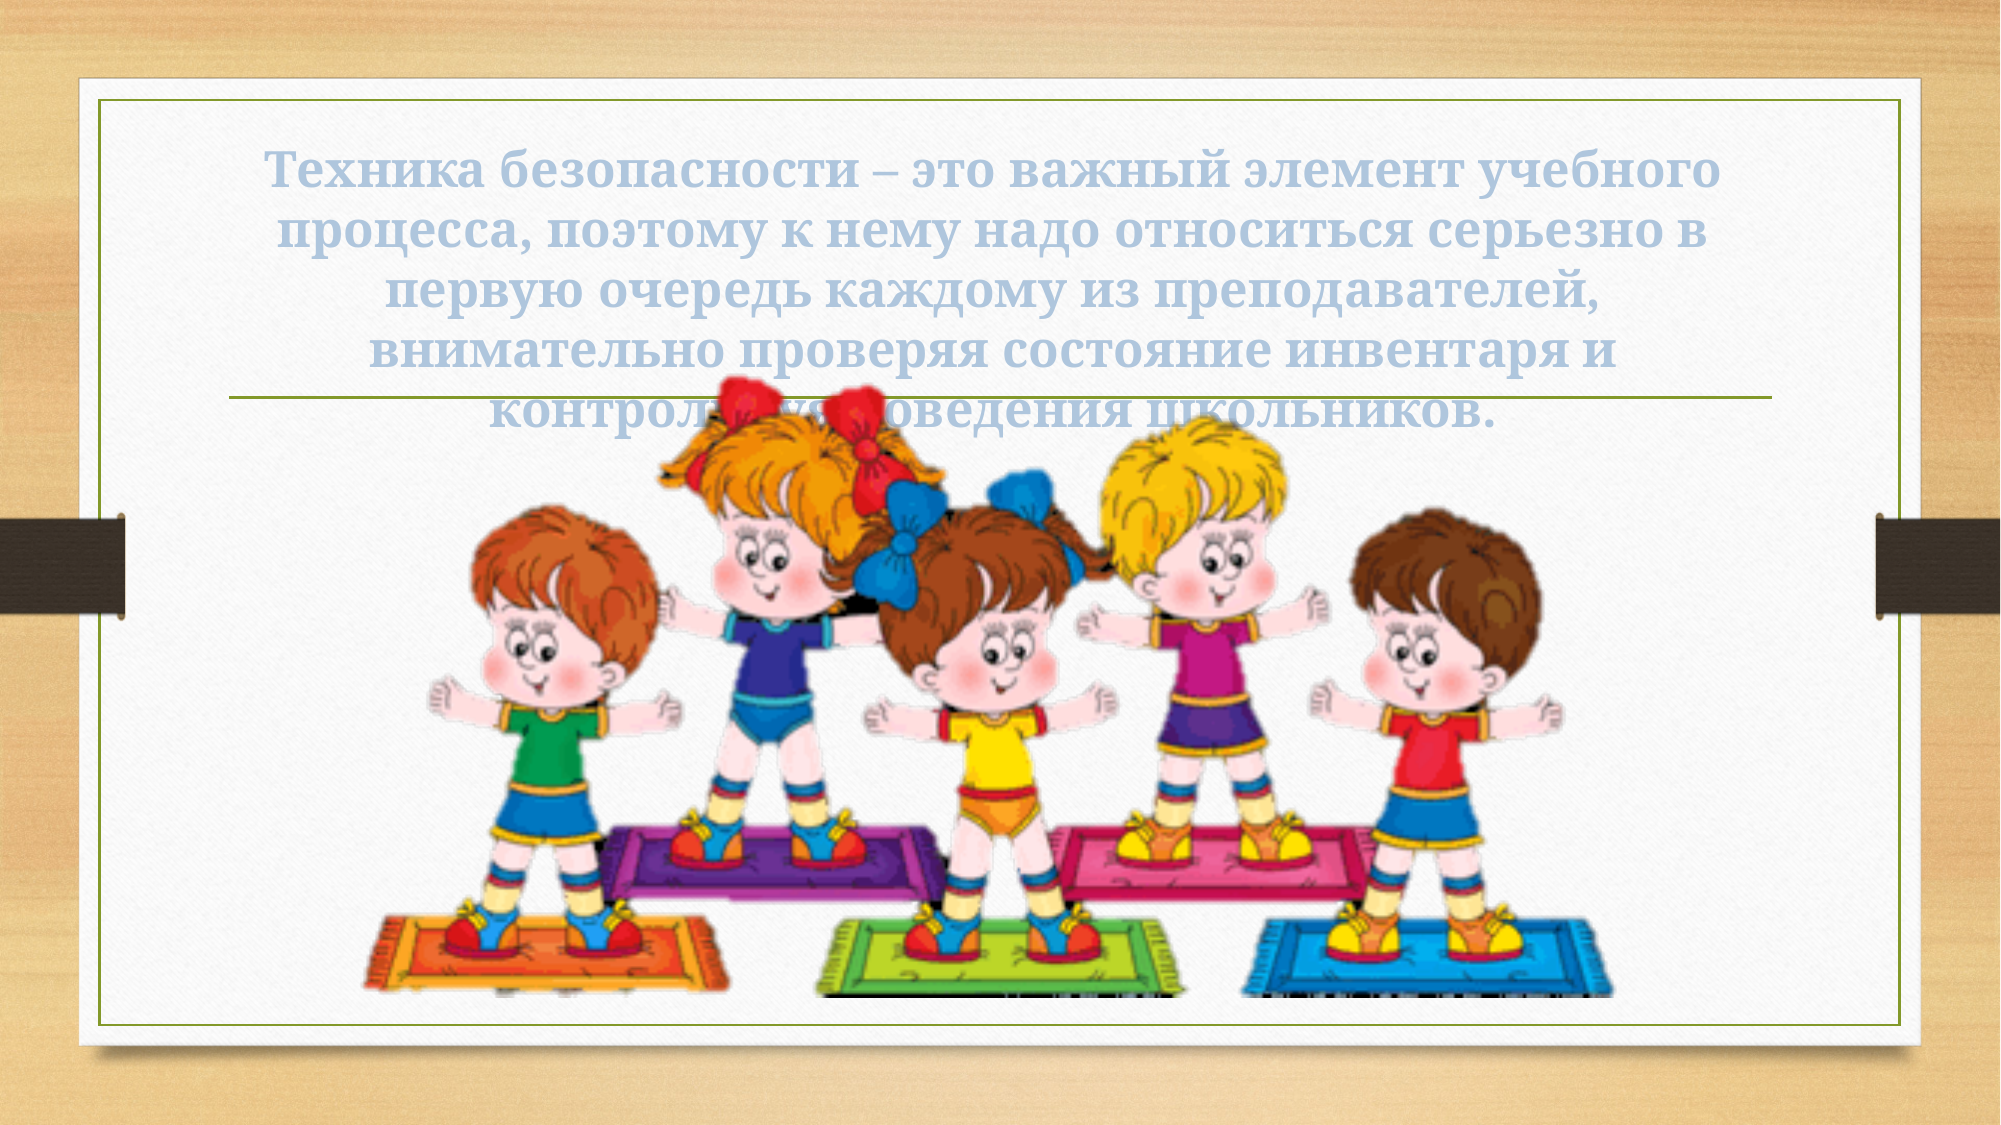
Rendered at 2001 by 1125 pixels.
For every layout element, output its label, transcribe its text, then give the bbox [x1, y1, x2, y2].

picture [0, 0, 2001, 1125]
list Техника безопасности – это важный элемент учебного процесса, поэтому к нему надо относиться серьезно в первую очередь каждому из преподавателей, внимательно проверяя состояние инвентаря и контролируя поведения школьников. [206, 129, 1782, 675]
